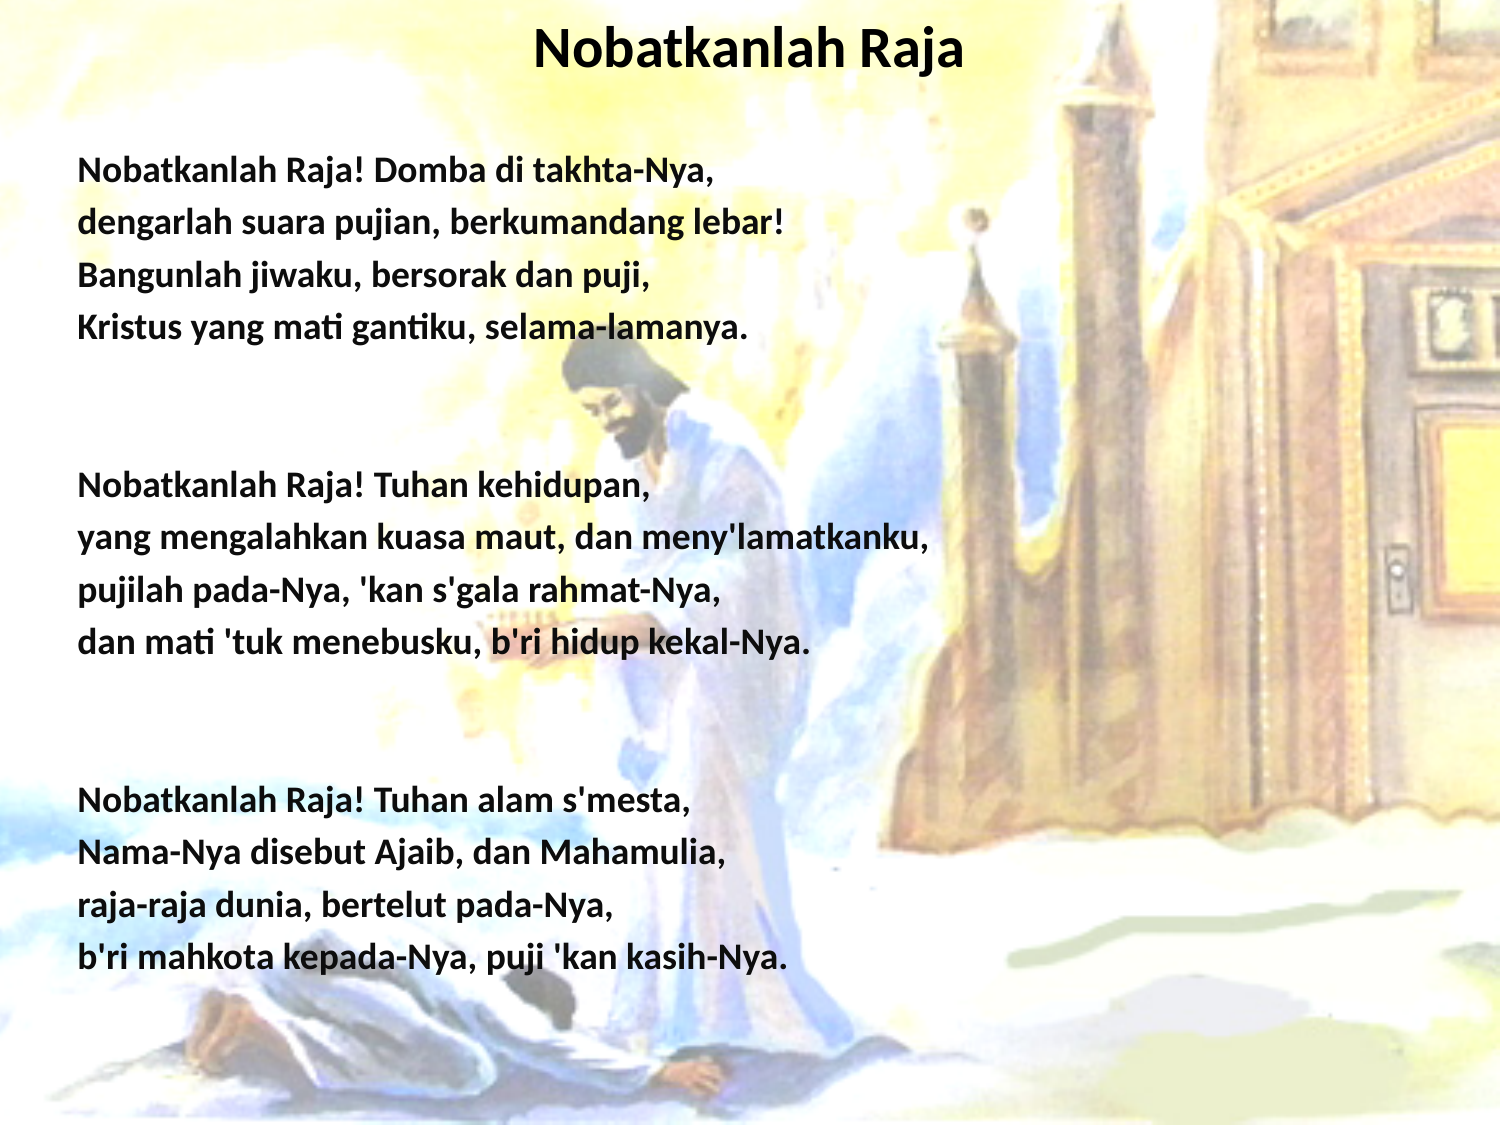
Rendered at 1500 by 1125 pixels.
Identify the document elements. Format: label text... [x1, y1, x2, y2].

subtitle Nobatkanlah Raja! Domba di takhta-Nya, dengarlah suara pujian, berkumandang lebar! Bangunlah jiwaku, bersorak dan puji, Kristus yang mati gantiku, selama-lamanya. Nobatkanlah Raja! Tuhan kehidupan, yang mengalahkan kuasa maut, dan meny'lamatkanku, pujilah pada-Nya, 'kan s'gala rahmat-Nya, dan mati 'tuk menebusku, b'ri hidup kekal-Nya. Nobatkanlah Raja! Tuhan alam s'mesta, Nama-Nya disebut Ajaib, dan Mahamulia, raja-raja dunia, bertelut pada-Nya, b'ri mahkota kepada-Nya, puji 'kan kasih-Nya. [62, 137, 963, 1013]
title Nobatkanlah Raja [425, 0, 1075, 88]
